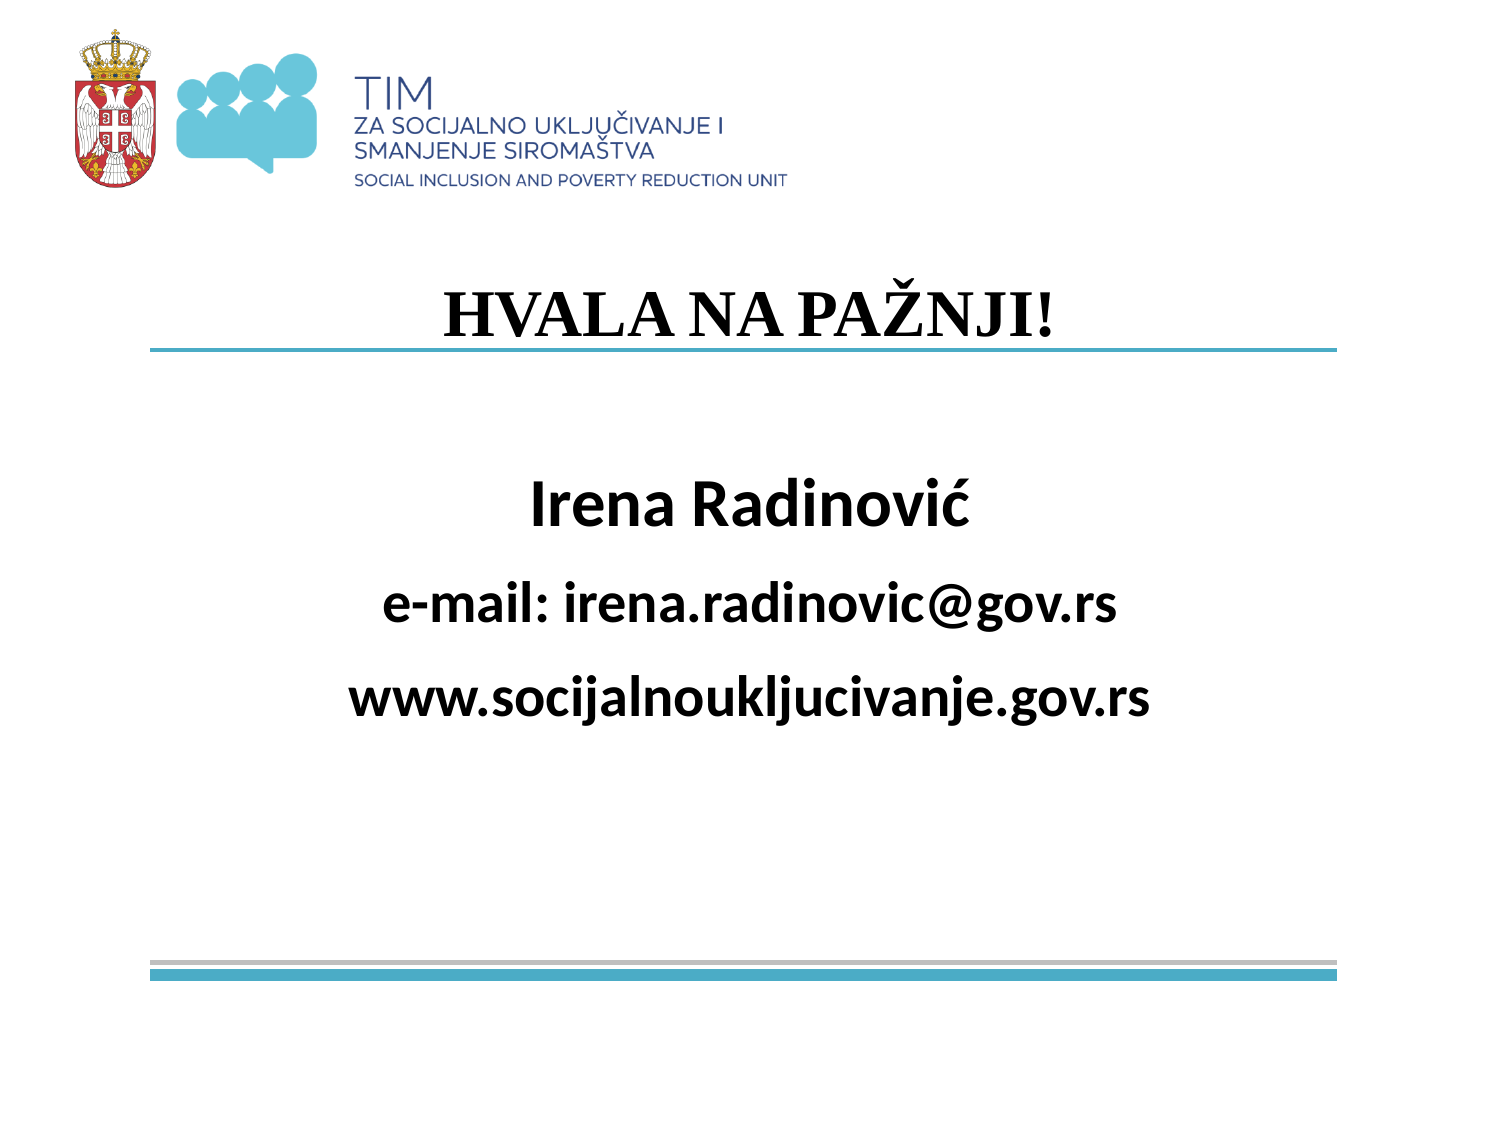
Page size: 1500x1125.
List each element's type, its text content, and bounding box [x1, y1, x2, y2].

picture [62, 21, 817, 213]
list HVALA NA PAŽNJI! Irena Radinović e-mail: irena.radinovic@gov.rs www.socijalnoukljucivanje.gov.rs [75, 262, 1425, 1005]
